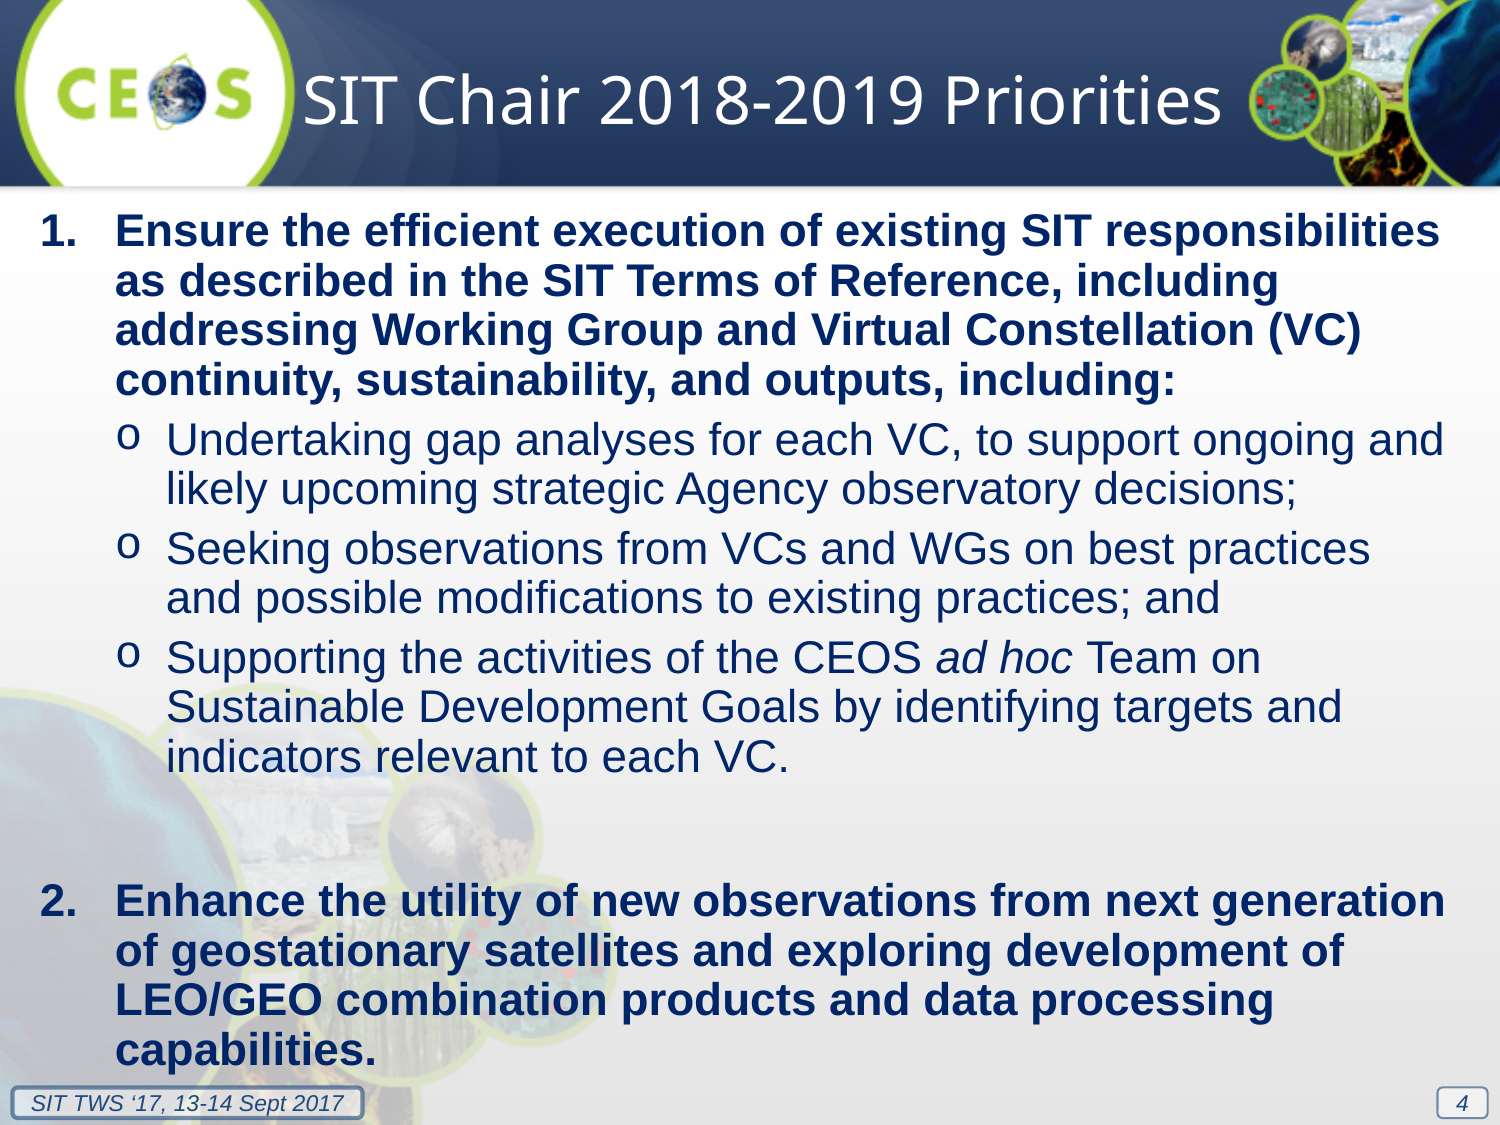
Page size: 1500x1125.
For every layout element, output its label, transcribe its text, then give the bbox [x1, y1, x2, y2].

slide_number 4 [1436, 1086, 1489, 1120]
picture [0, 0, 1500, 1125]
list Ensure the efficient execution of existing SIT responsibilities as described in the SIT Terms of Reference, including addressing Working Group and Virtual Constellation (VC) continuity, sustainability, and outputs, including: Undertaking gap analyses for each VC, to support ongoing and likely upcoming strategic Agency observatory decisions; Seeking observations from VCs and WGs on best practices and possible modifications to existing practices; and Supporting the activities of the CEOS ad hoc Team on Sustainable Development Goals by identifying targets and indicators relevant to each VC. Enhance the utility of new observations from next generation of geostationary satellites and exploring development of LEO/GEO combination products and data processing capabilities. [24, 200, 1463, 1038]
text_box SIT Chair 2018-2019 Priorities [287, 50, 1360, 153]
